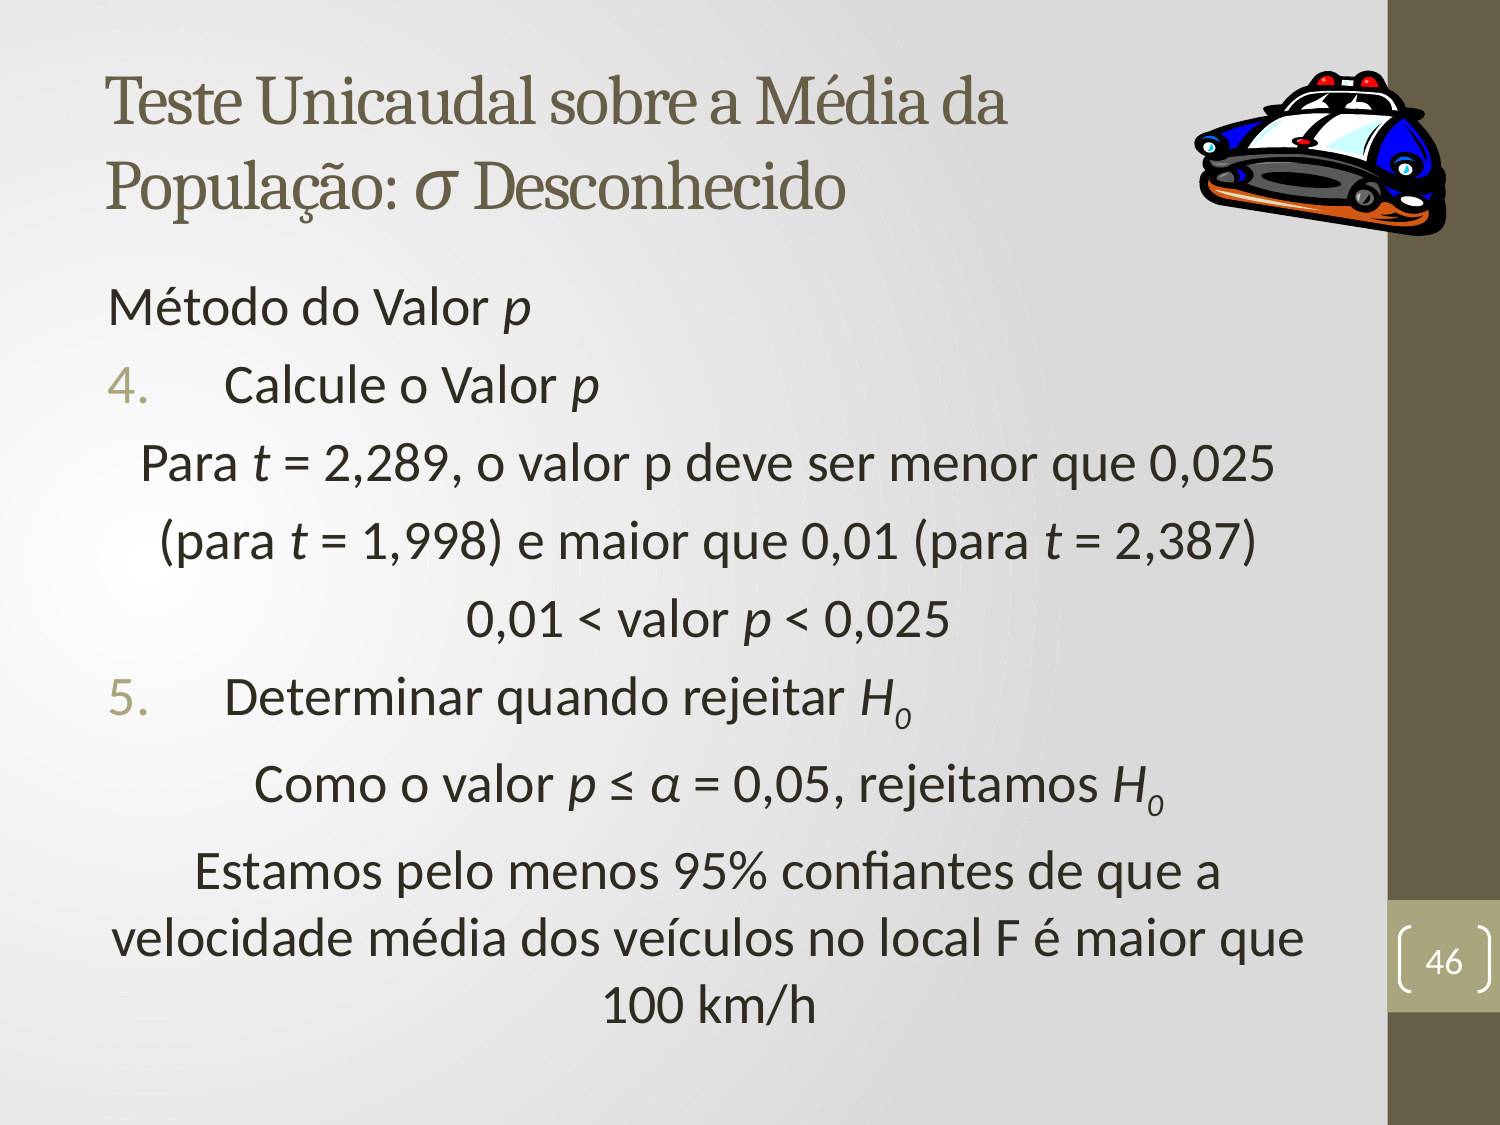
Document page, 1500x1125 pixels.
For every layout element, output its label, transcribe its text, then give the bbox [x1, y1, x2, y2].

title Teste Unicaudal sobre a Média da População: σ Desconhecido [75, 45, 1325, 233]
slide_number 46 [1397, 925, 1492, 994]
list Método do Valor p Calcule o Valor p Para t = 2,289, o valor p deve ser menor que 0,025 (para t = 1,998) e maior que 0,01 (para t = 2,387) 0,01 < valor p < 0,025 Determinar quando rejeitar H0 Como o valor p ≤ α = 0,05, rejeitamos H0 Estamos pelo menos 95% confiantes de que a velocidade média dos veículos no local F é maior que 100 km/h [75, 262, 1325, 1050]
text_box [1193, 70, 1447, 237]
